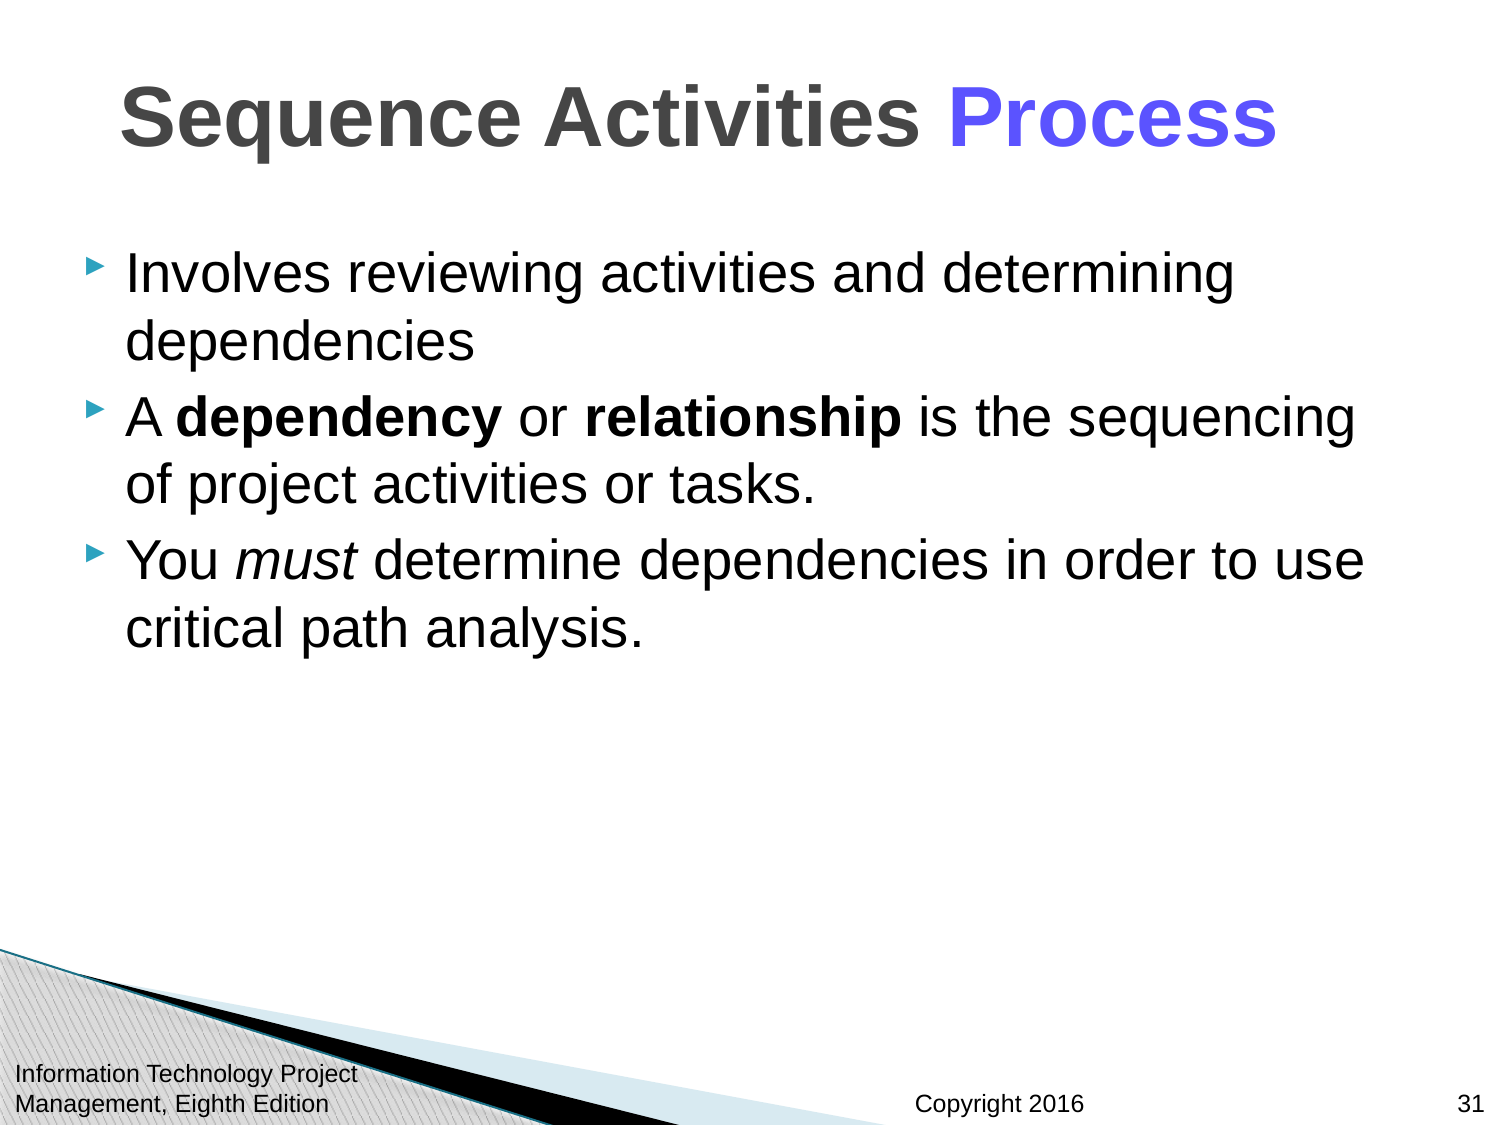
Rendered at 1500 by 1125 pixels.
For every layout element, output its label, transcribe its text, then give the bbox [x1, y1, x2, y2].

title Sequence Activities Process [104, 50, 1455, 175]
list Involves reviewing activities and determining dependencies A dependency or relationship is the sequencing of project activities or tasks. You must determine dependencies in order to use critical path analysis. [49, 228, 1394, 1016]
slide_number 31 [1408, 1065, 1500, 1125]
